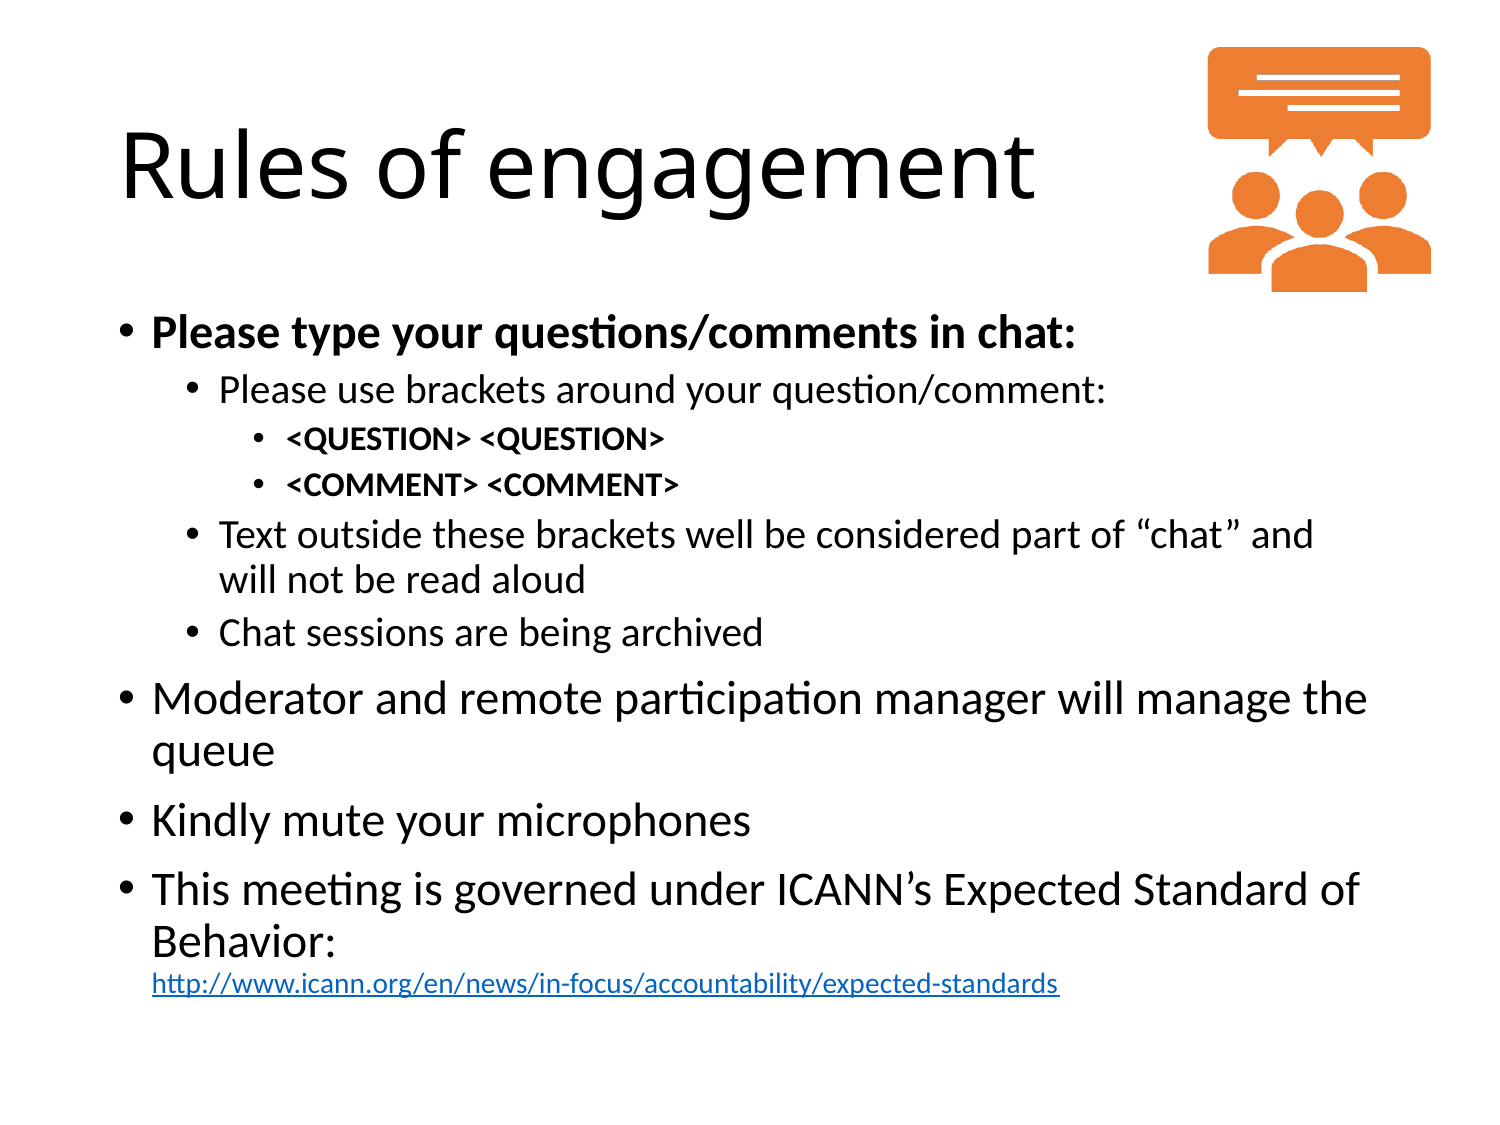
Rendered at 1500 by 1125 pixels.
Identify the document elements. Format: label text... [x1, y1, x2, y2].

picture [1170, 22, 1464, 316]
list Please type your questions/comments in chat: Please use brackets around your question/comment: <QUESTION> <QUESTION> <COMMENT> <COMMENT> Text outside these brackets well be considered part of “chat” and will not be read aloud Chat sessions are being archived Moderator and remote participation manager will manage the queue Kindly mute your microphones This meeting is governed under ICANN’s Expected Standard of Behavior: http://www.icann.org/en/news/in-focus/accountability/expected-standards [103, 299, 1397, 1014]
title Rules of engagement [103, 59, 1170, 278]
